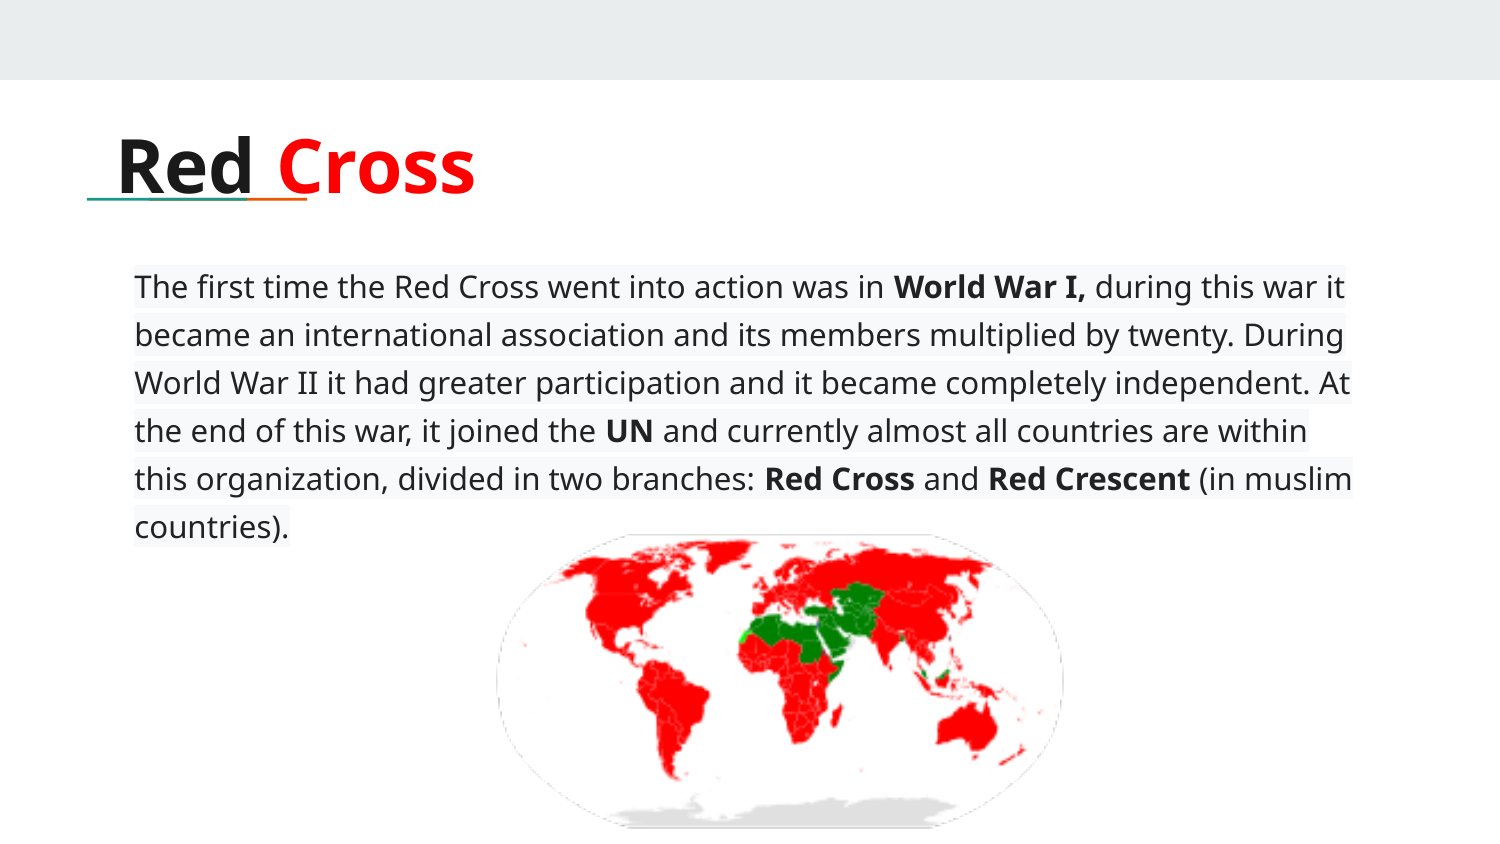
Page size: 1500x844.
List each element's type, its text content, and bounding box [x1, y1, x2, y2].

title Red Cross [100, 103, 1362, 198]
picture [495, 533, 1066, 831]
list The first time the Red Cross went into action was in World War I, during this war it became an international association and its members multiplied by twenty. During World War II it had greater participation and it became completely independent. At the end of this war, it joined the UN and currently almost all countries are within this organization, divided in two branches: Red Cross and Red Crescent (in muslim countries). [119, 241, 1381, 461]
